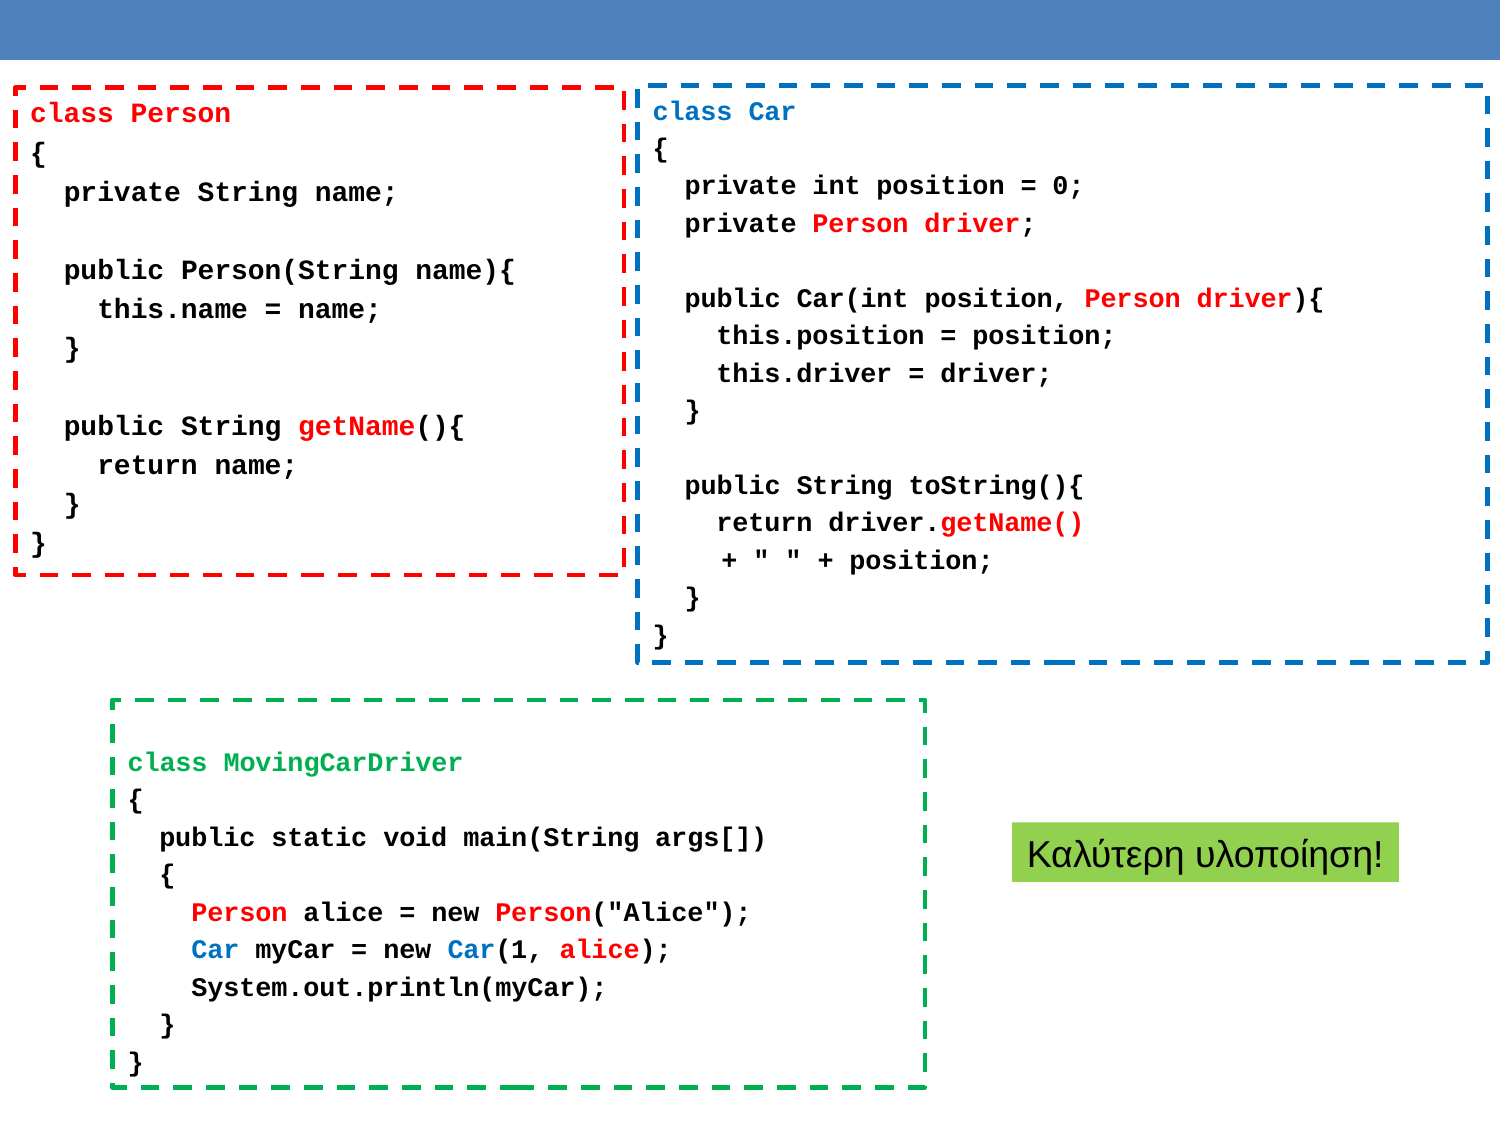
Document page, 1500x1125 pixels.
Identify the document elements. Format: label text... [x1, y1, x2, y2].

text_box class MovingCarDriver { public static void main(String args[]) { Person alice = new Person("Alice"); Car myCar = new Car(1, alice); System.out.println(myCar); } } [112, 699, 925, 1088]
text_box Καλύτερη υλοποίηση! [1012, 822, 1399, 882]
list class Car { private int position = 0; private Person driver; public Car(int position, Person driver){ this.position = position; this.driver = driver; } public String toString(){ return driver.getName() + " " + position; } } [637, 85, 1488, 663]
text_box class Person { private String name; public Person(String name){ this.name = name; } public String getName(){ return name; } } [15, 87, 625, 575]
